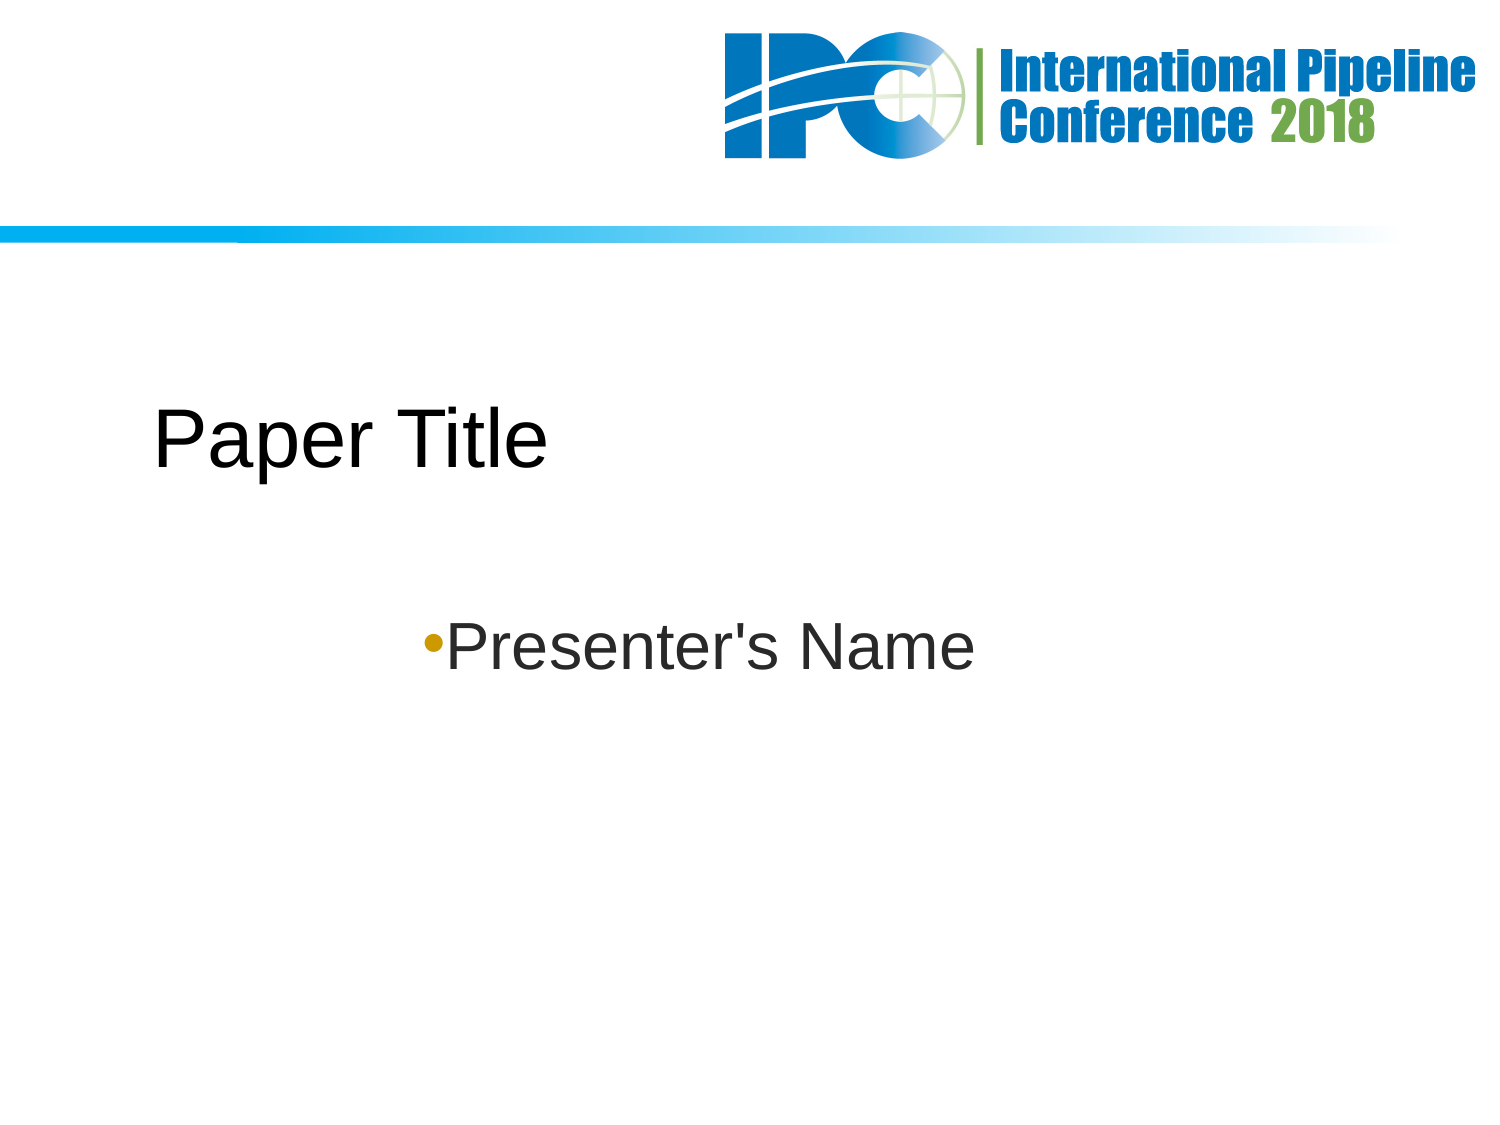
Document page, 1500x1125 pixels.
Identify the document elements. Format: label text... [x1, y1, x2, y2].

subtitle Presenter's Name [375, 587, 1300, 900]
picture [725, 32, 1475, 159]
title Paper Title [137, 252, 1300, 500]
